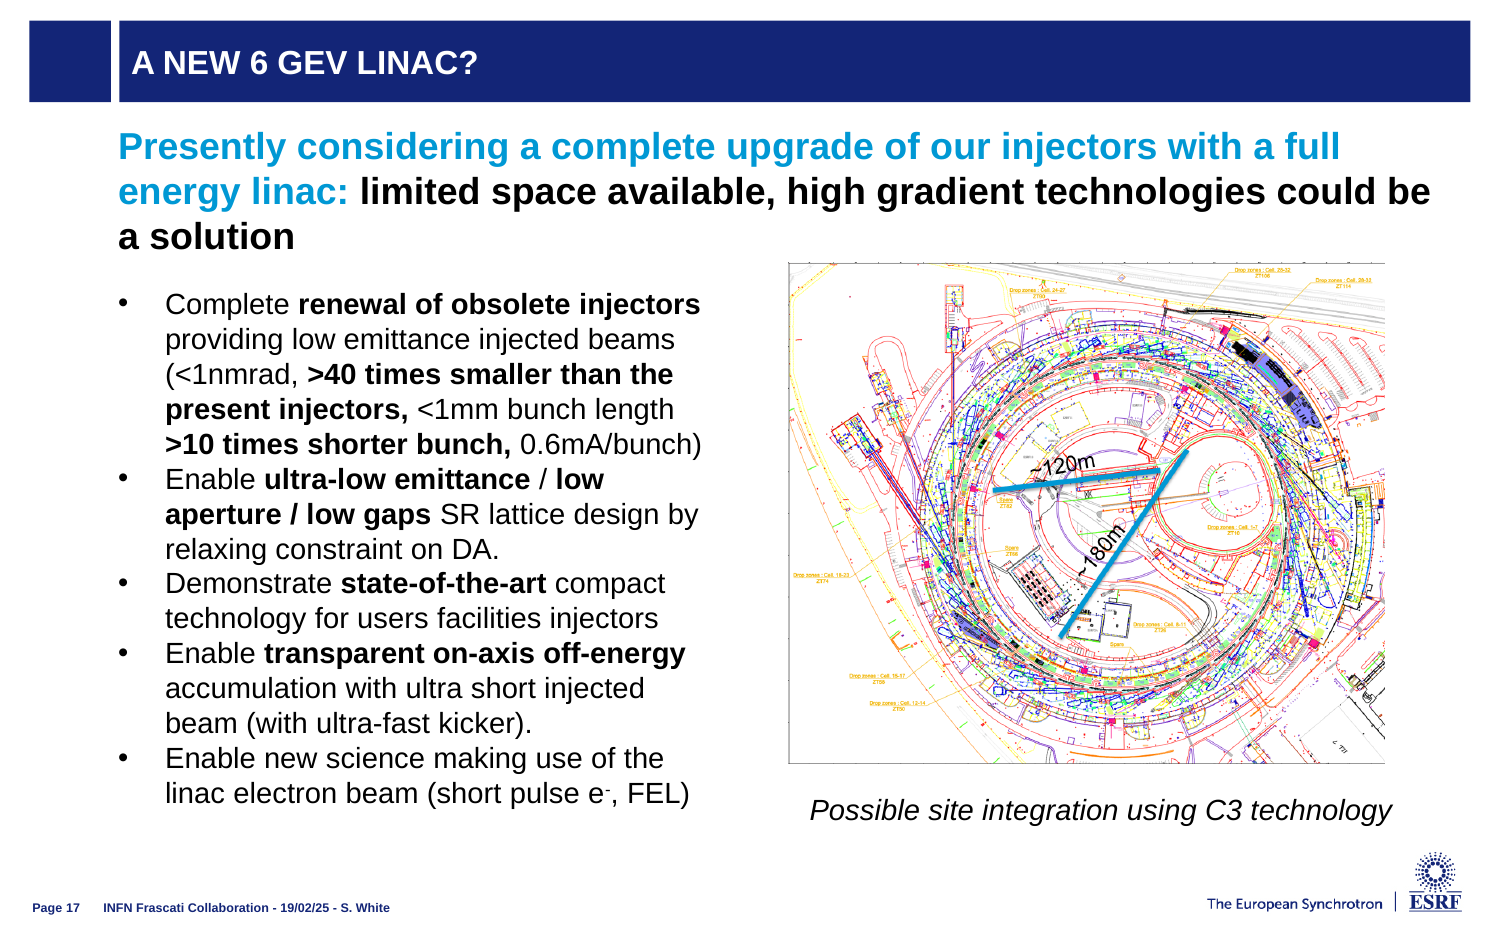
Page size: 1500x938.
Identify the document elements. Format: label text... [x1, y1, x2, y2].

text_box Complete renewal of obsolete injectors providing low emittance injected beams (<1nmrad, >40 times smaller than the present injectors, <1mm bunch length >10 times shorter bunch, 0.6mA/bunch) Enable ultra-low emittance / low aperture / low gaps SR lattice design by relaxing constraint on DA. Demonstrate state-of-the-art compact technology for users facilities injectors Enable transparent on-axis off-energy accumulation with ultra short injected beam (with ultra-fast kicker). Enable new science making use of the linac electron beam (short pulse e-, FEL) [103, 277, 723, 817]
picture [1175, 831, 1500, 938]
text_box Possible site integration using C3 technology [794, 784, 1447, 835]
title A new 6 GeV LINAC? [119, 20, 1471, 103]
slide_number Page 17 [32, 886, 101, 916]
text_box Presently considering a complete upgrade of our injectors with a full energy linac: limited space available, high gradient technologies could be a solution [103, 114, 1471, 265]
picture [788, 262, 1386, 765]
footer INFN Frascati Collaboration - 19/02/25 - S. White [103, 886, 1108, 916]
